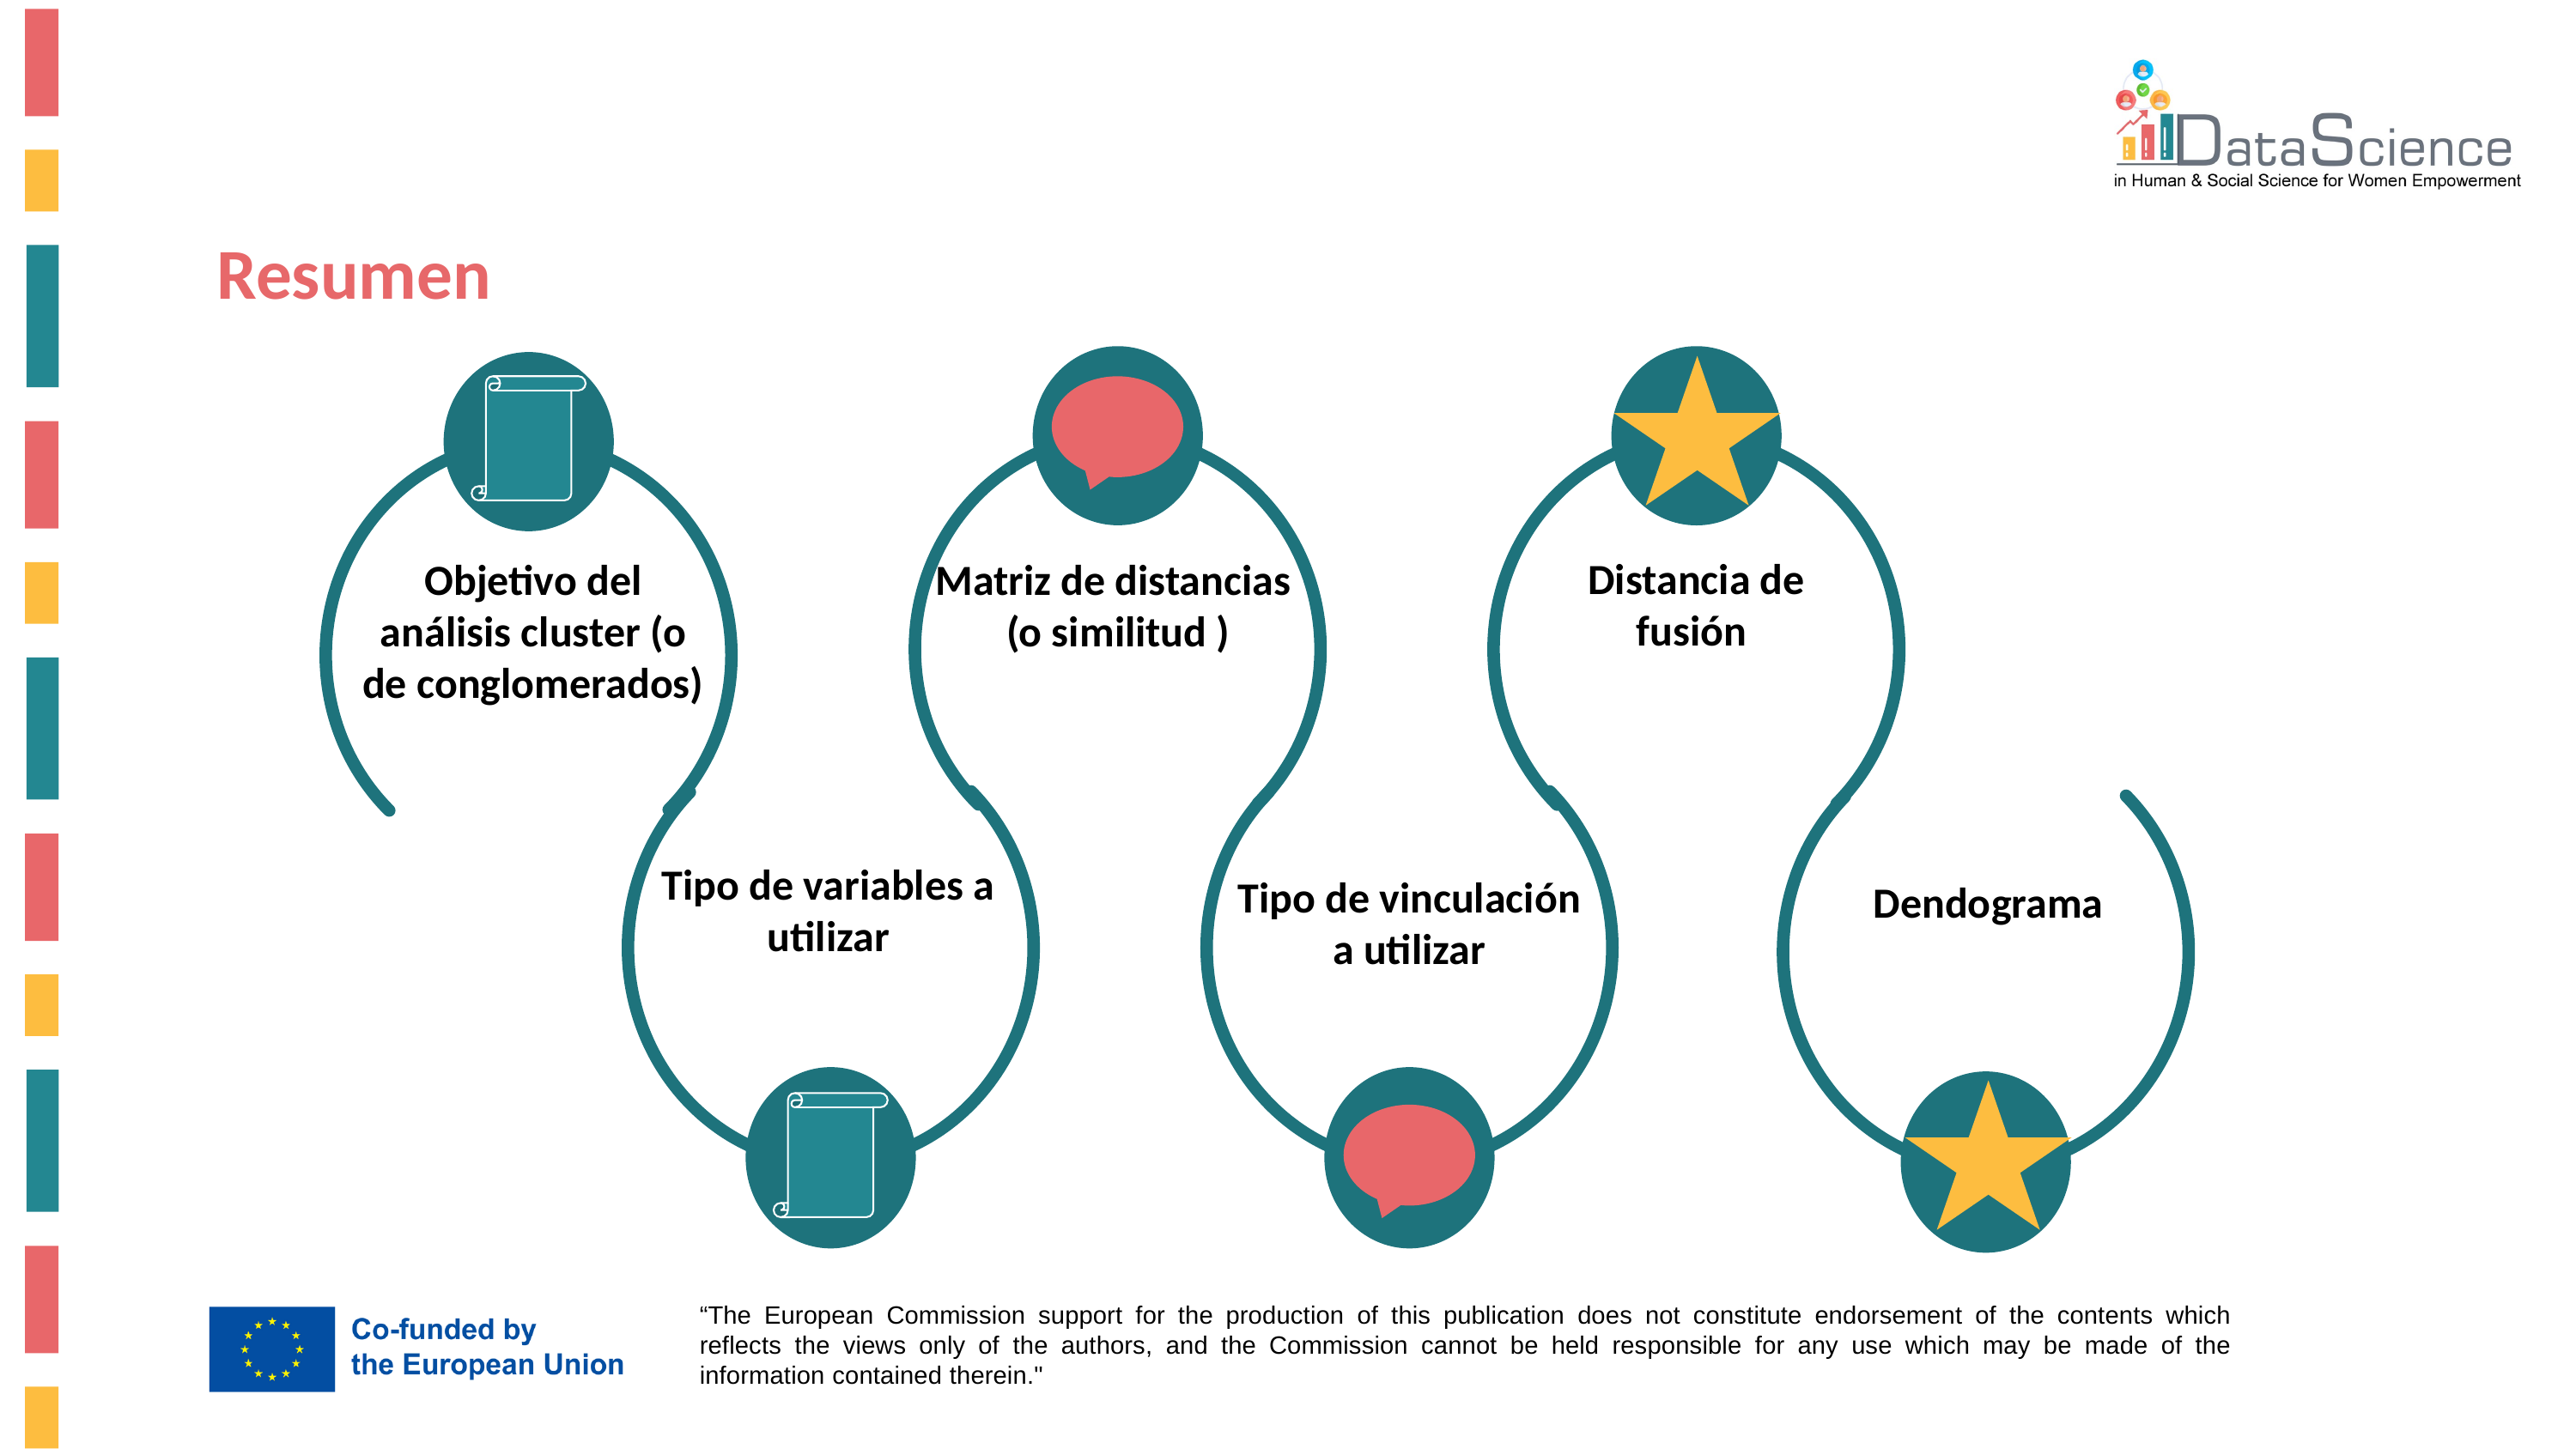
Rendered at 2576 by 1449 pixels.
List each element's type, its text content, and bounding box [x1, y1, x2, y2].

picture [2114, 58, 2522, 191]
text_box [628, 731, 1034, 1248]
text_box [1783, 735, 2189, 1252]
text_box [1493, 347, 1899, 864]
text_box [325, 353, 732, 870]
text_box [1206, 731, 1613, 1248]
text_box Resumen [204, 221, 1052, 320]
picture [204, 1301, 655, 1397]
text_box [914, 347, 1321, 864]
